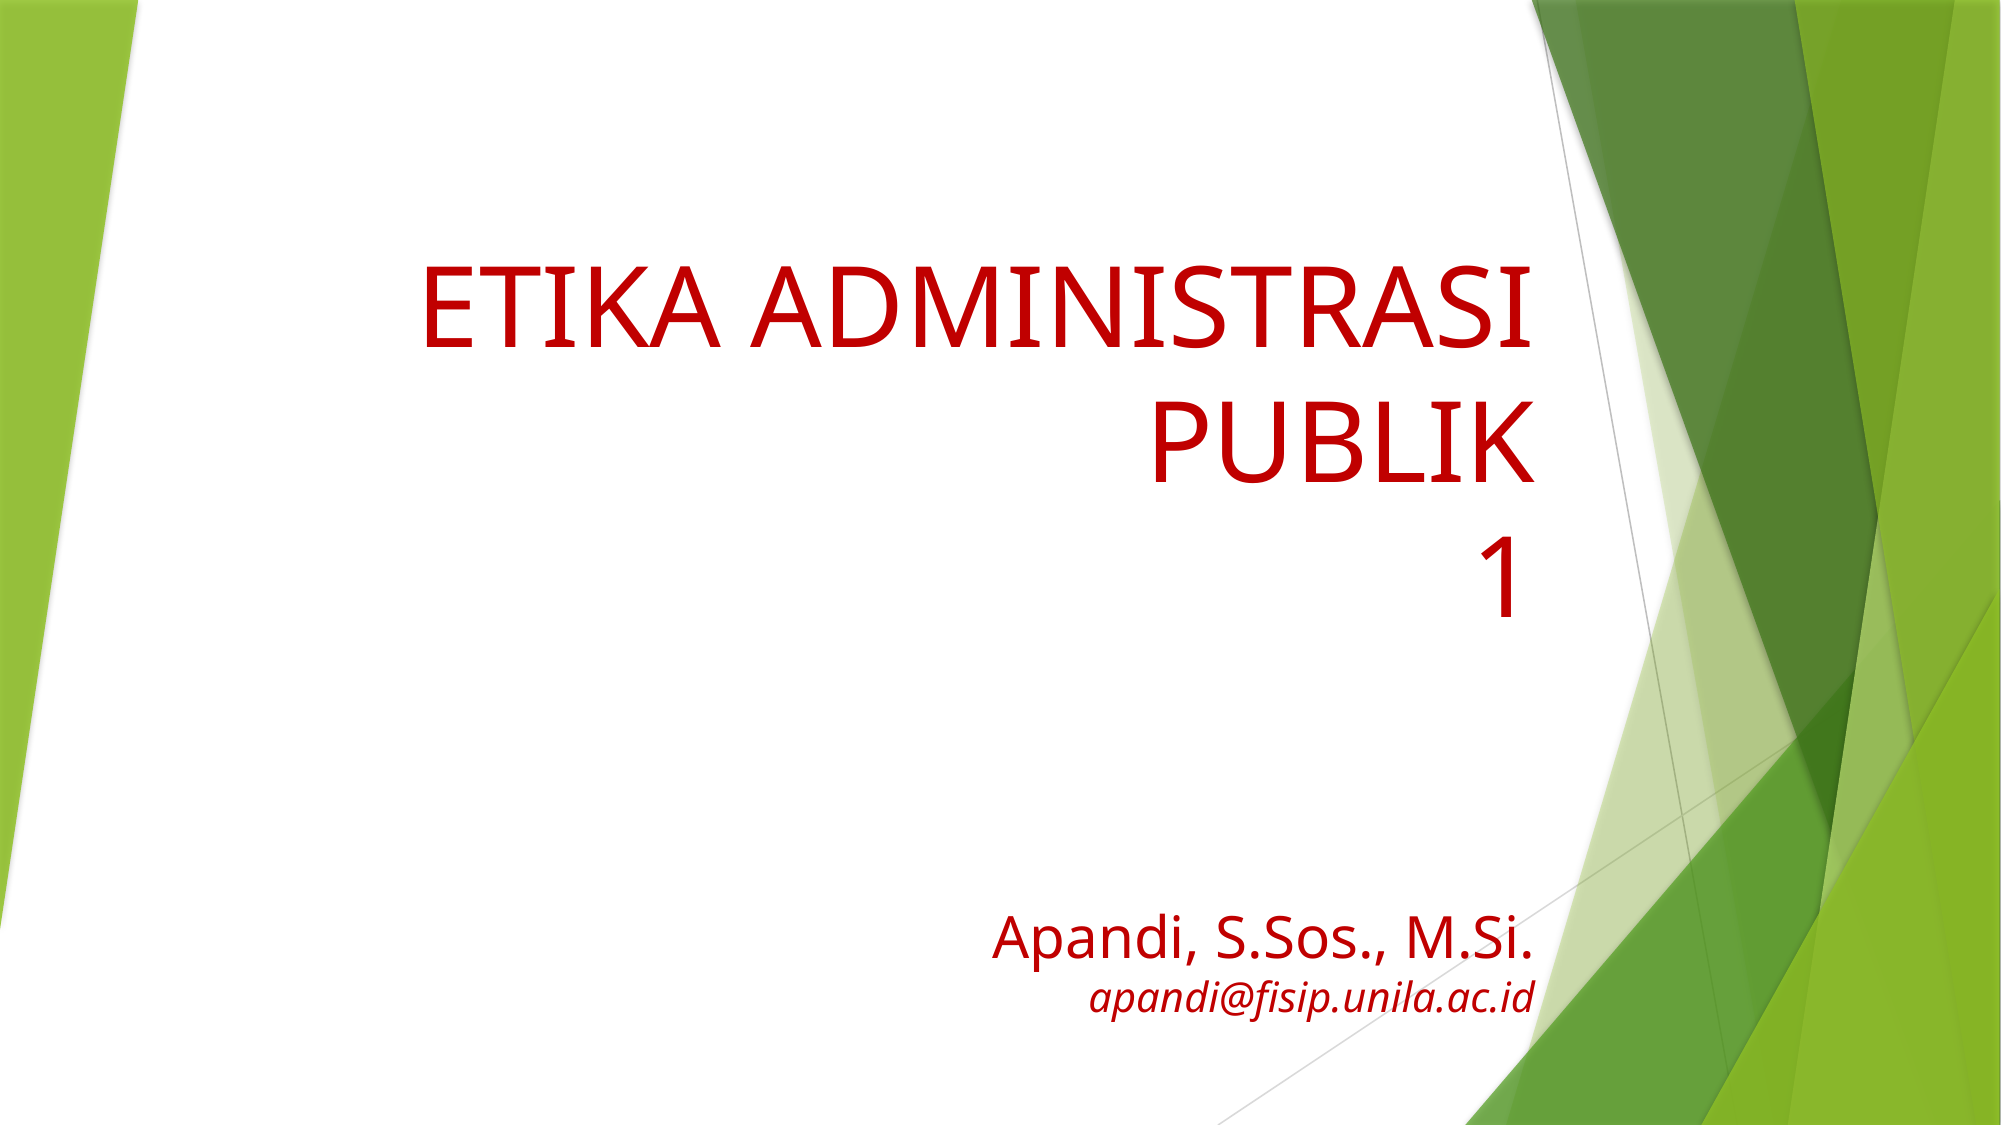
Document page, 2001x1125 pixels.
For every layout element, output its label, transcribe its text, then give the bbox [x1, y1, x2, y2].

subtitle Apandi, S.Sos., M.Si. apandi@fisip.unila.ac.id [247, 893, 1551, 1042]
title ETIKA ADMINISTRASI PUBLIK 1 [80, 227, 1551, 722]
